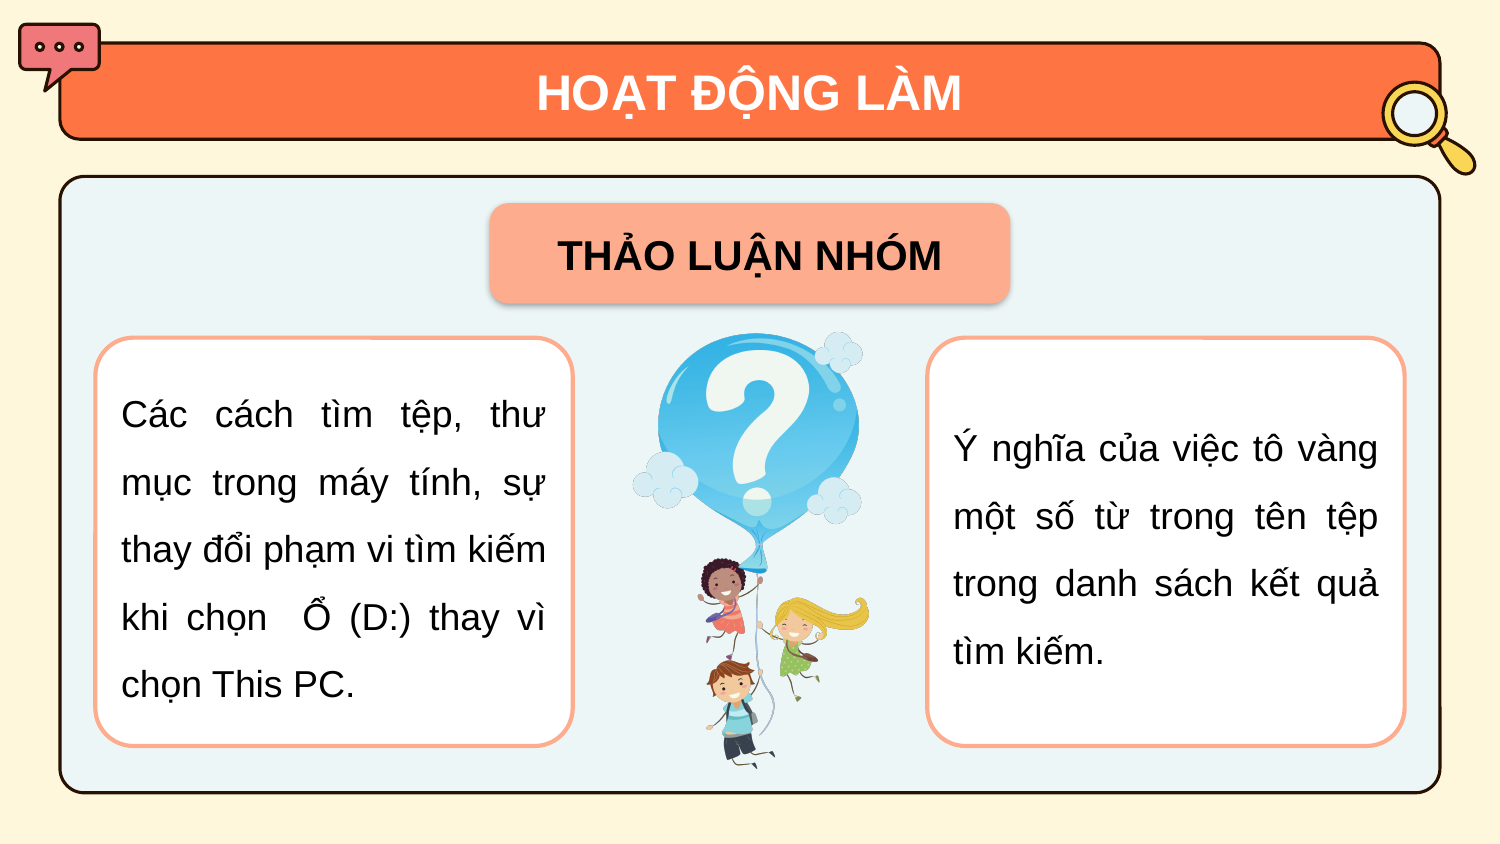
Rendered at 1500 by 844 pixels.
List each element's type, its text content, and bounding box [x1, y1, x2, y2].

picture [631, 330, 869, 769]
text_box [1382, 43, 1440, 80]
text_box Ý nghĩa của việc tô vàng một số từ trong tên tệp trong danh sách kết quả tìm kiếm. [925, 335, 1407, 749]
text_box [1372, 81, 1481, 175]
text_box [59, 42, 118, 140]
text_box THẢO LUẬN NHÓM [489, 203, 1011, 304]
text_box [59, 176, 1440, 793]
title HOẠT ĐỘNG LÀM [118, 42, 1382, 140]
text_box Các cách tìm tệp, thư mục trong máy tính, sự thay đổi phạm vi tìm kiếm khi chọn Ổ (D:) thay vì chọn This PC. [93, 335, 575, 749]
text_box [19, 24, 100, 92]
